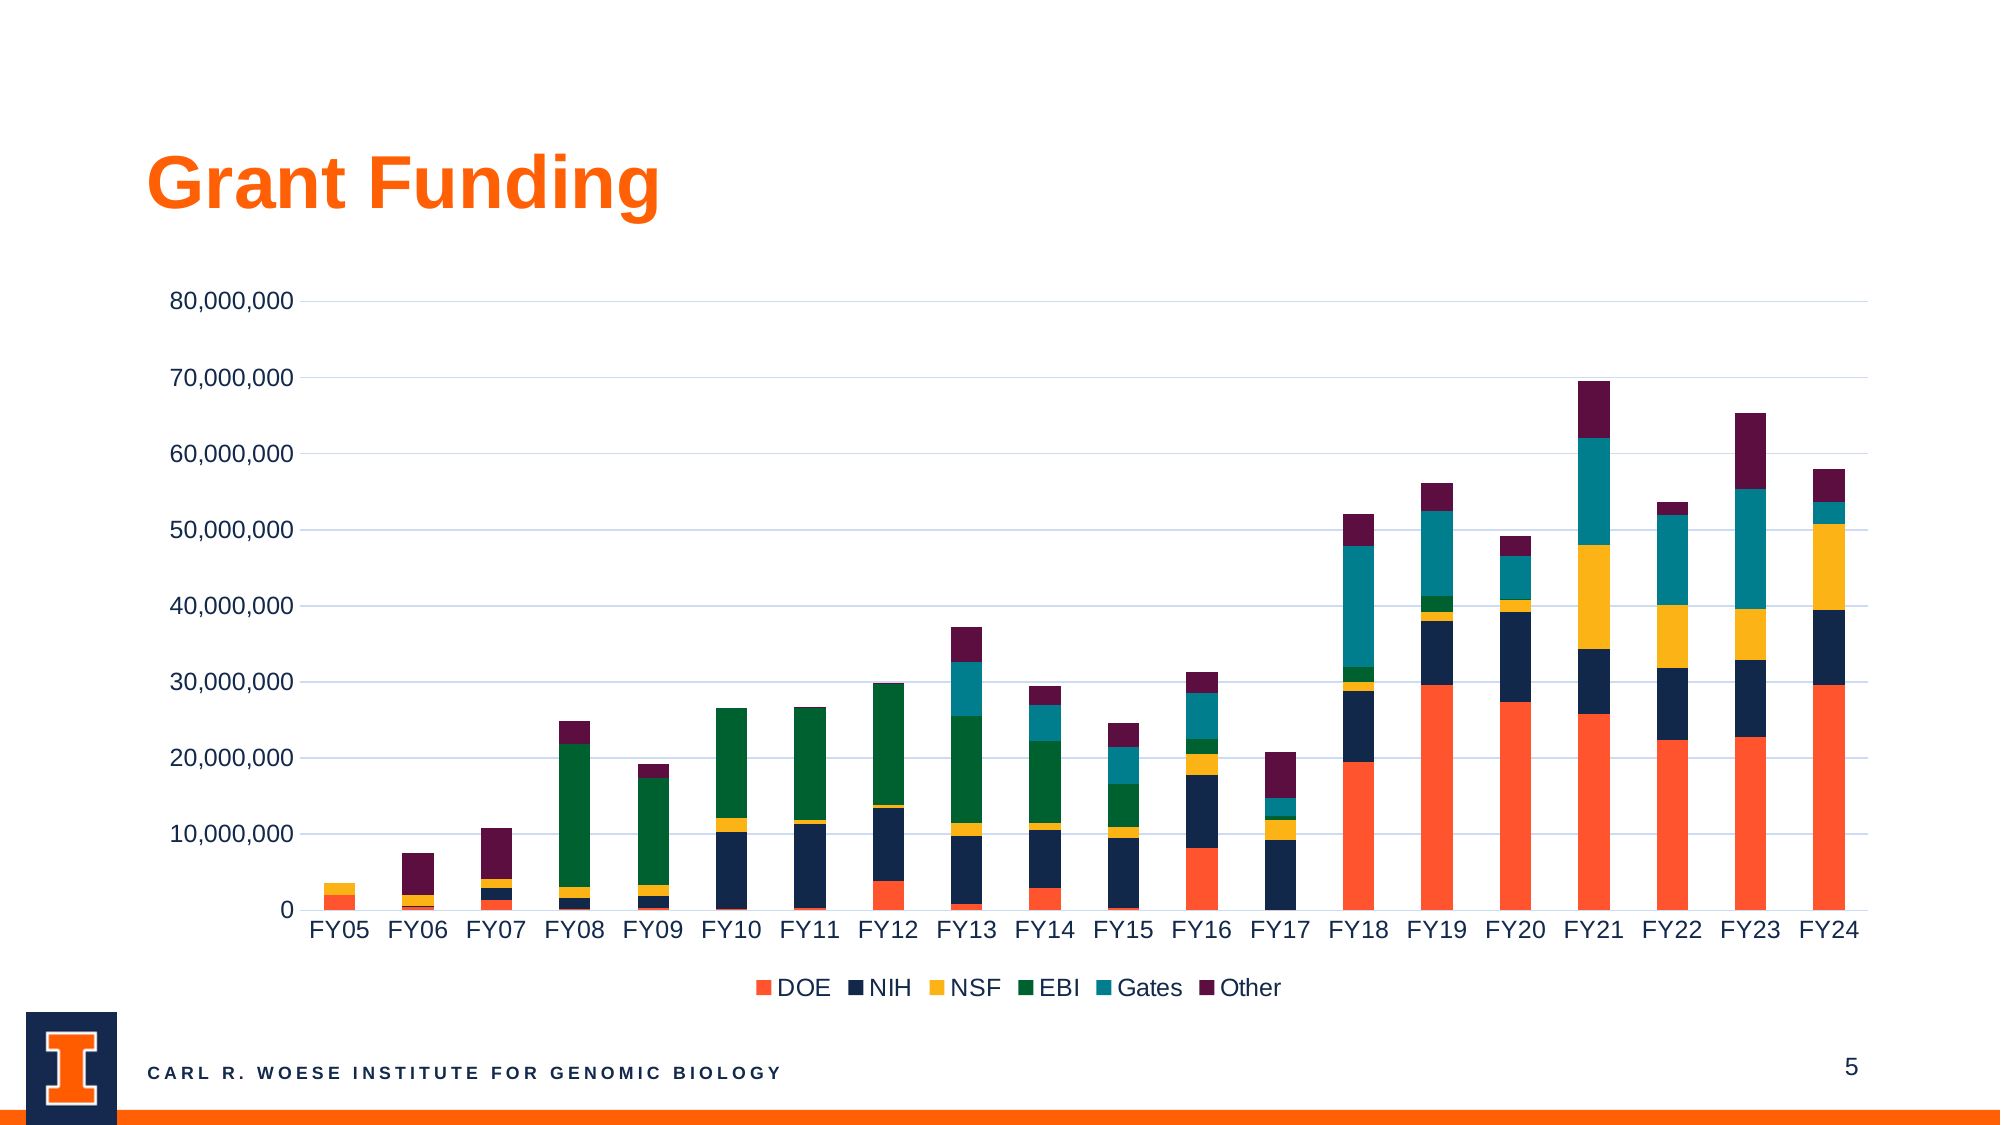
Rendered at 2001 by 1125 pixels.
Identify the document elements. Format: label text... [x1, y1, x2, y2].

slide_number 5 [1812, 1042, 1874, 1088]
picture [26, 1012, 117, 1125]
footer CARL R. WOESE INSTITUTE FOR GENOMIC BIOLOGY [132, 1042, 846, 1103]
